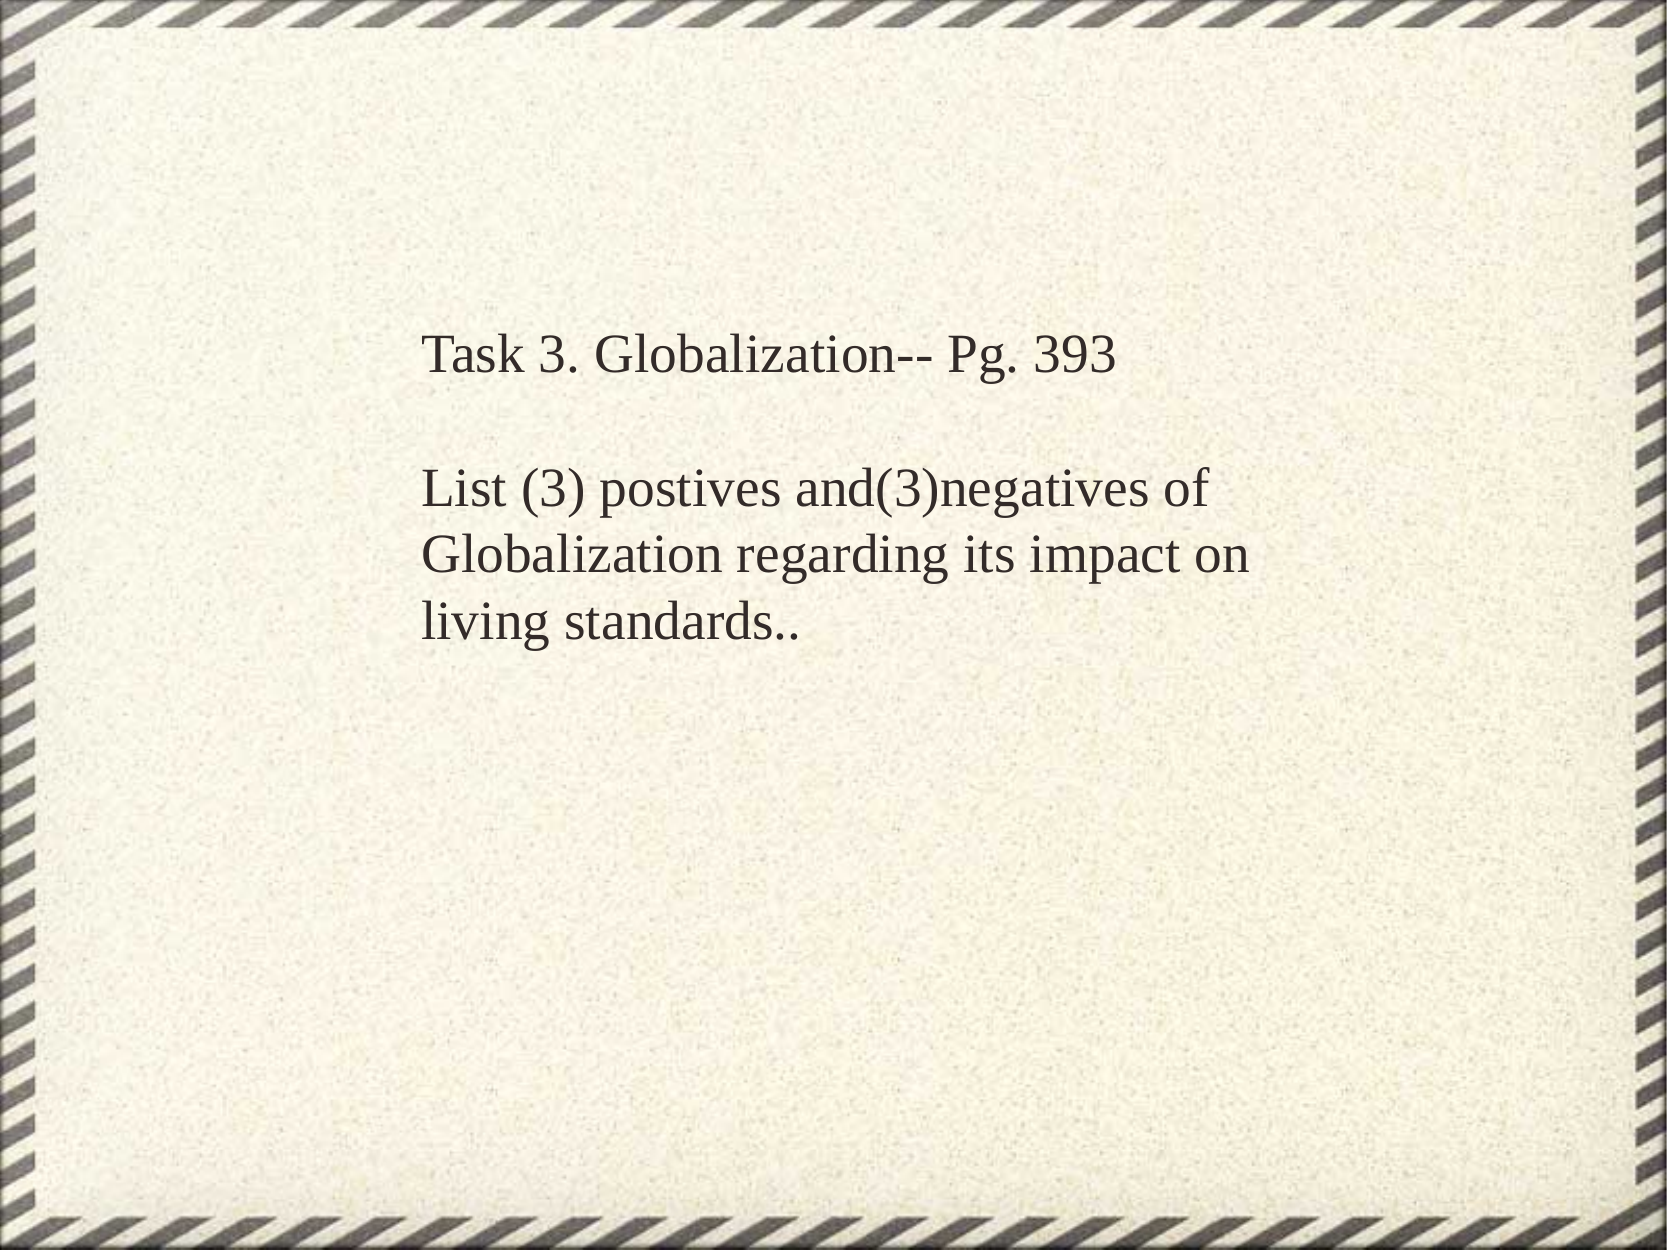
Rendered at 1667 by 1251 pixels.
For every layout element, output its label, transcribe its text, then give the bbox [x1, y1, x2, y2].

picture [0, 0, 1667, 1250]
text_box Task 3. Globalization-- Pg. 393 List (3) postives and(3)negatives of Globalization regarding its impact on living standards.. [414, 311, 1260, 915]
